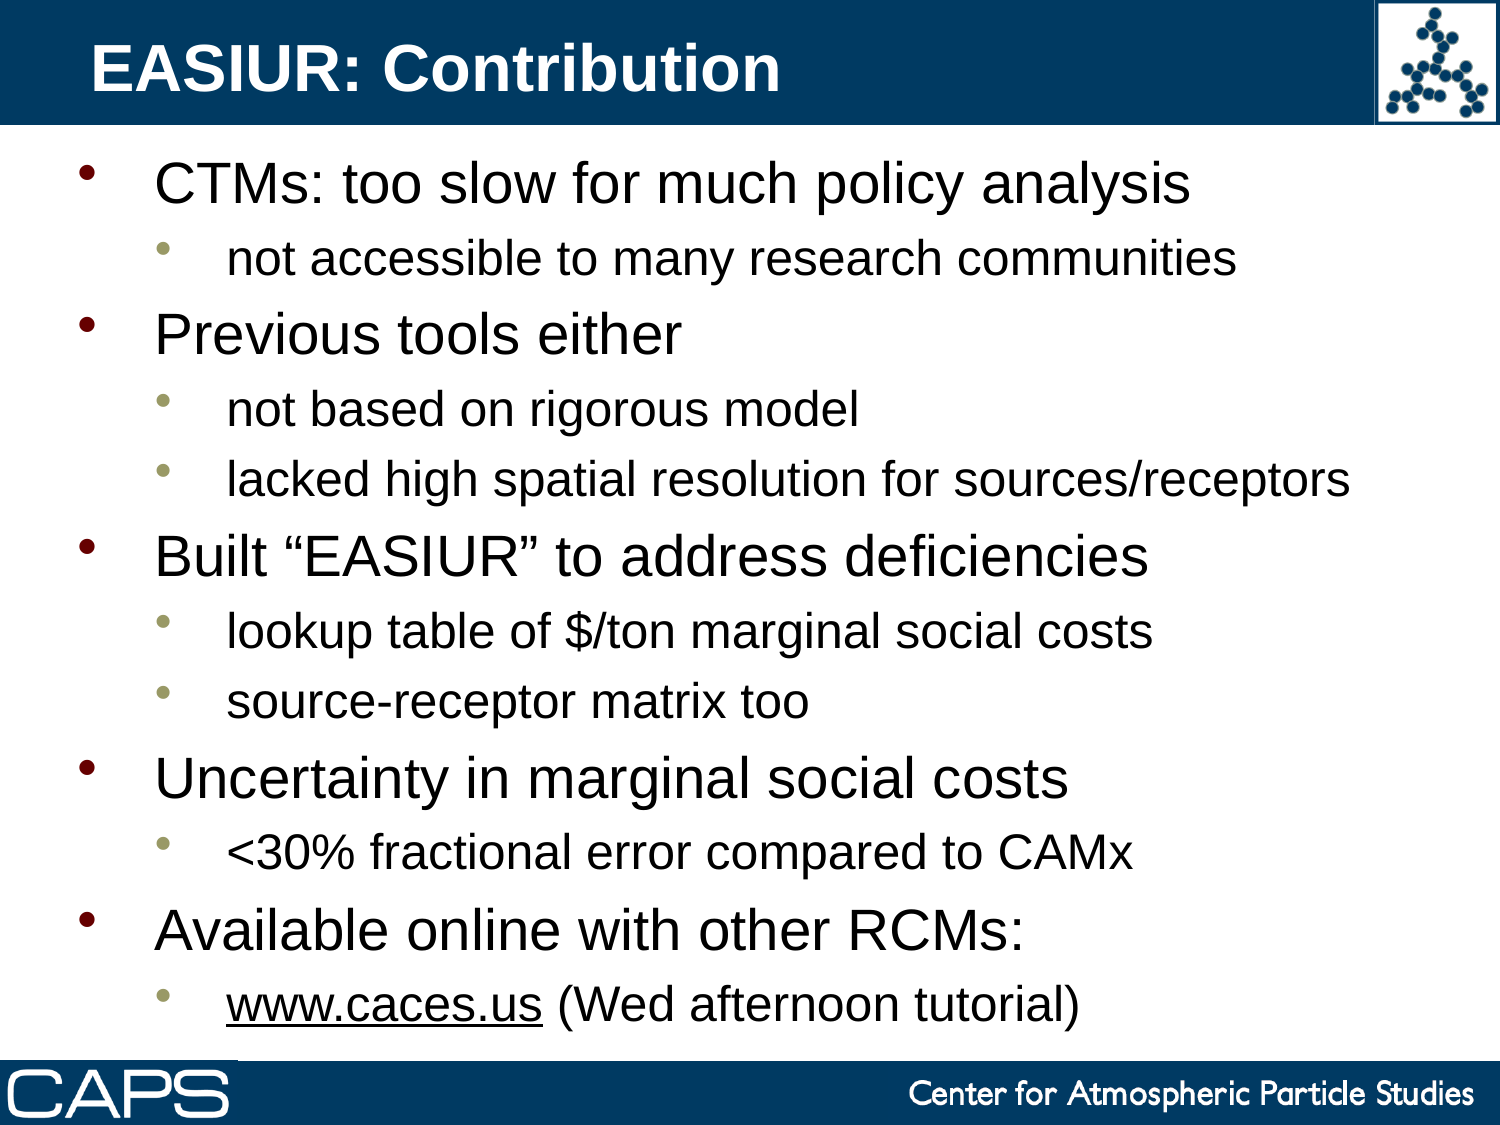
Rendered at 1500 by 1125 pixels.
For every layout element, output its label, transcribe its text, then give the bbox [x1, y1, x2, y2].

picture [888, 1061, 1500, 1125]
picture [0, 1060, 238, 1125]
list CTMs: too slow for much policy analysis not accessible to many research communities Previous tools either not based on rigorous model lacked high spatial resolution for sources/receptors Built “EASIUR” to address deficiencies lookup table of $/ton marginal social costs source-receptor matrix too Uncertainty in marginal social costs <30% fractional error compared to CAMx Available online with other RCMs: www.caces.us (Wed afternoon tutorial) [62, 137, 1413, 1000]
picture [1374, 0, 1500, 125]
title EASIUR: Contribution [75, 12, 1425, 113]
